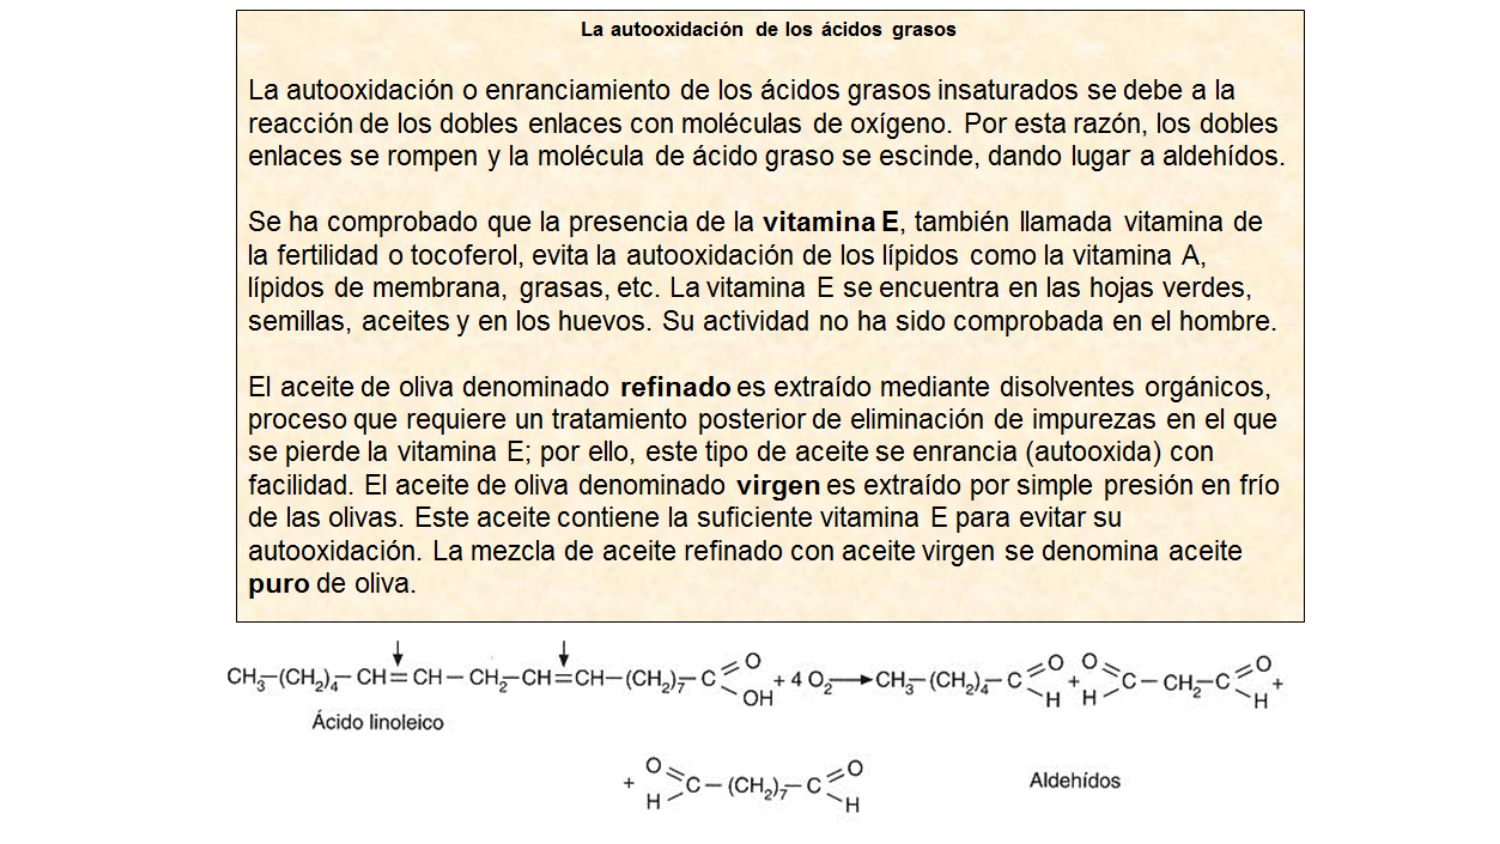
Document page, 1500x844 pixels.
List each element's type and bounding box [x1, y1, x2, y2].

picture [193, 0, 1323, 832]
